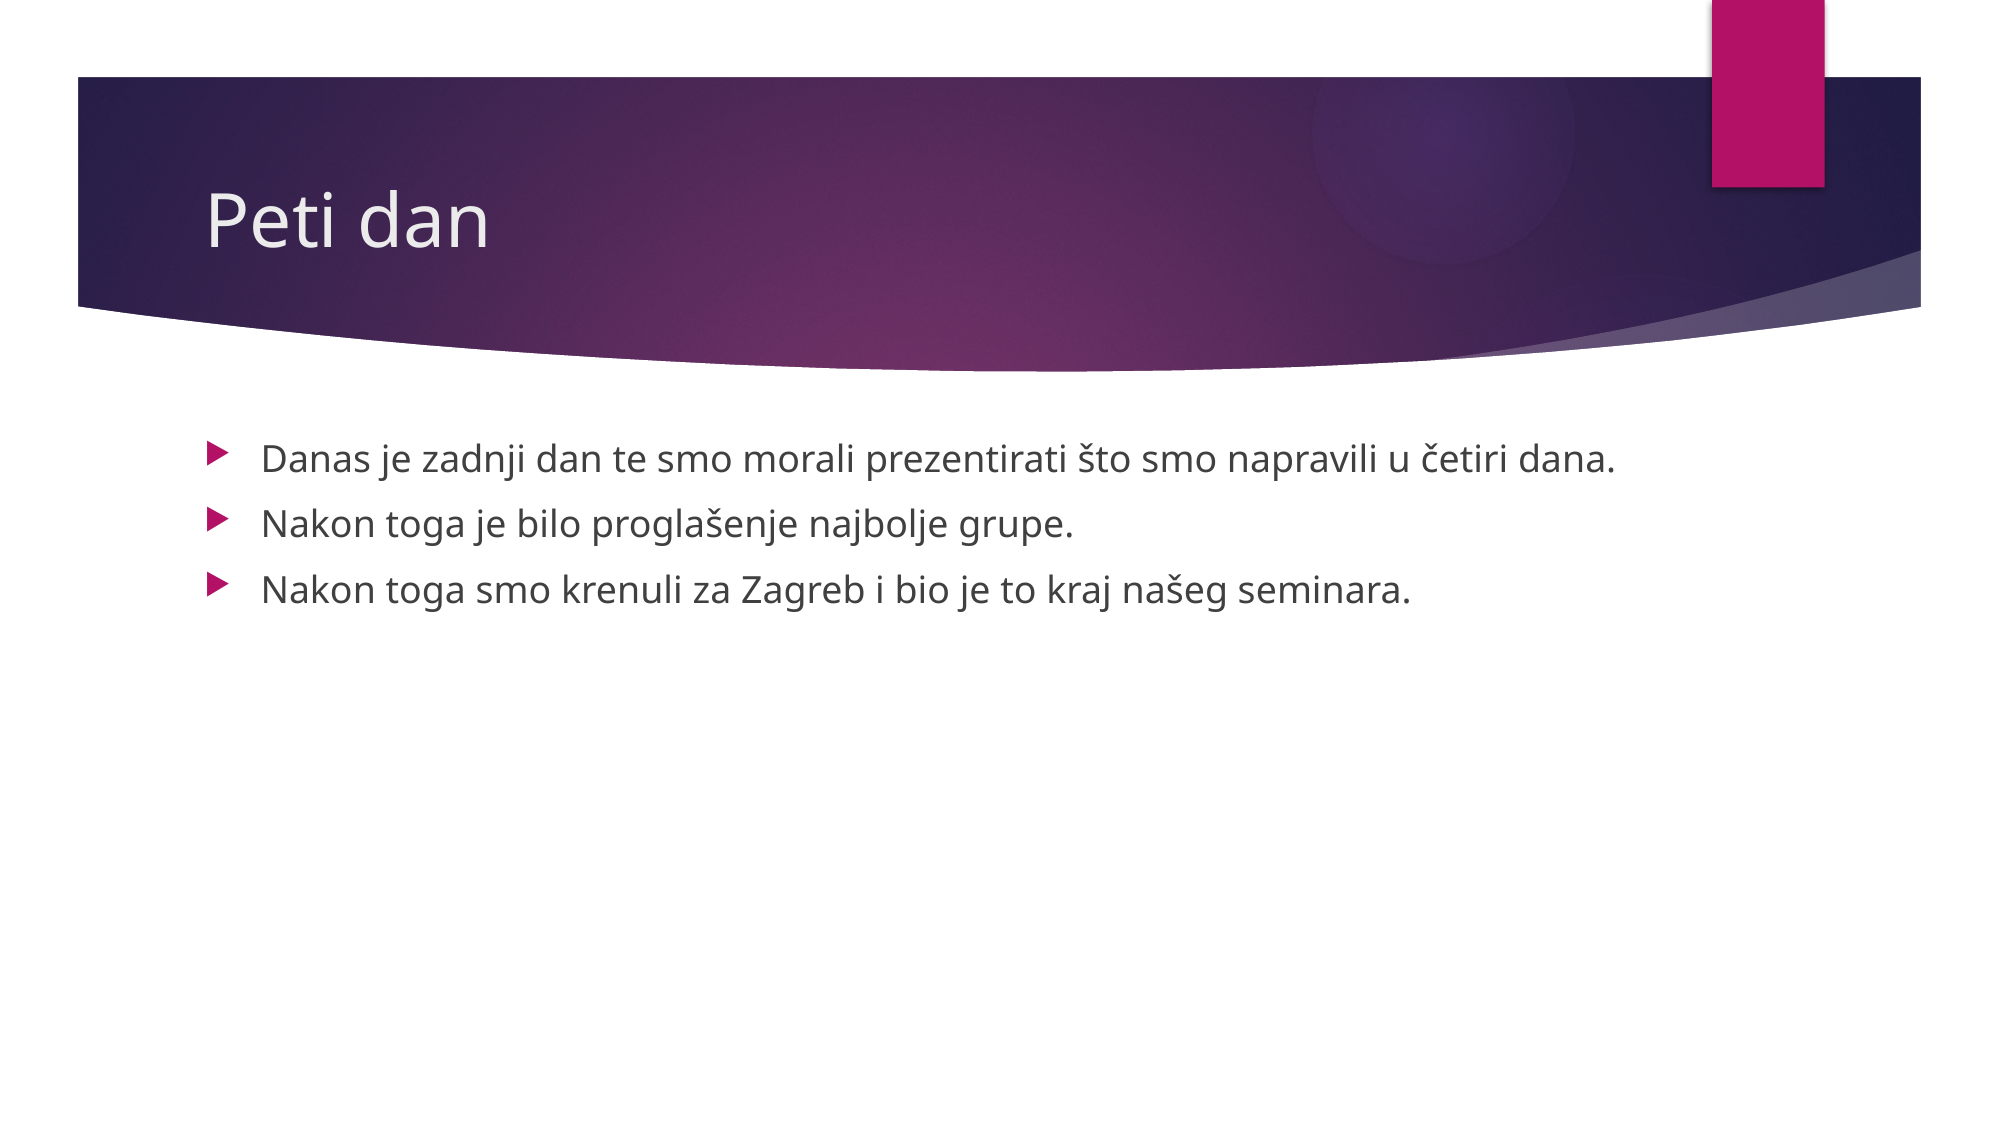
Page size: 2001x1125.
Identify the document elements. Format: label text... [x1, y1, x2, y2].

title Peti dan [189, 159, 1627, 276]
list Danas je zadnji dan te smo morali prezentirati što smo napravili u četiri dana. Nakon toga je bilo proglašenje najbolje grupe. Nakon toga smo krenuli za Zagreb i bio je to kraj našeg seminara. [189, 427, 1638, 988]
